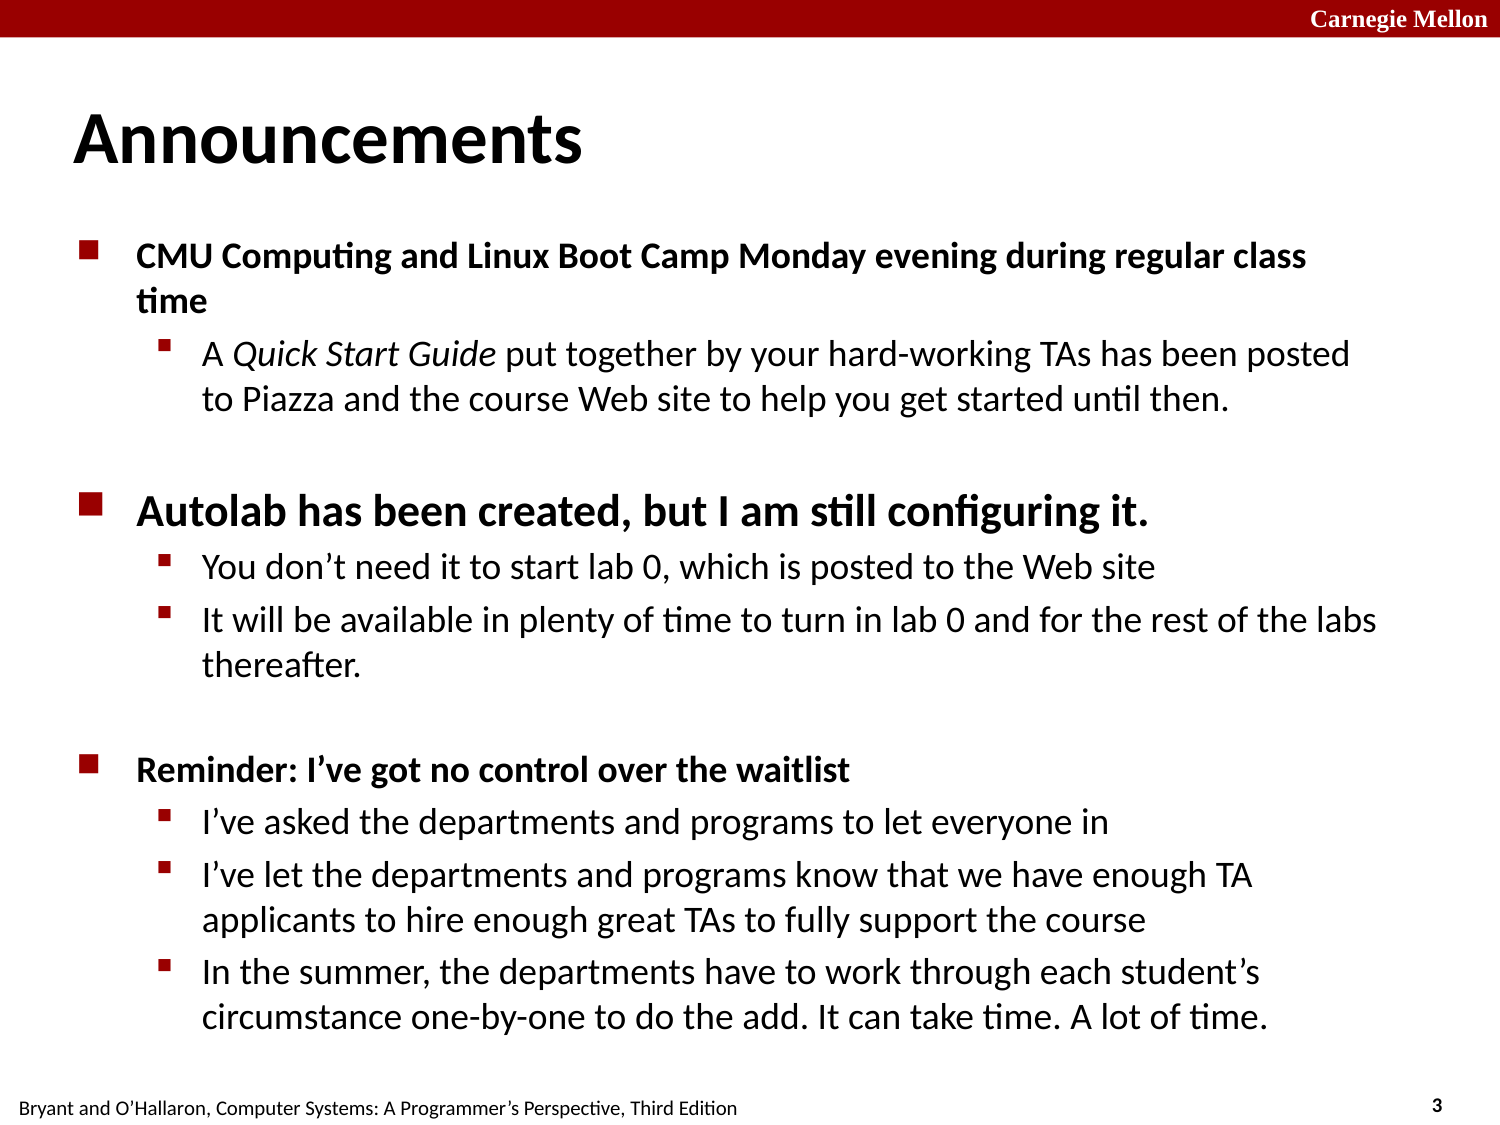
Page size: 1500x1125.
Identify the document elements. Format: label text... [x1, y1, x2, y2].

title Announcements [58, 71, 1426, 197]
list CMU Computing and Linux Boot Camp Monday evening during regular class time A Quick Start Guide put together by your hard-working TAs has been posted to Piazza and the course Web site to help you get started until then. Autolab has been created, but I am still configuring it. You don’t need it to start lab 0, which is posted to the Web site It will be available in plenty of time to turn in lab 0 and for the rest of the labs thereafter. Reminder: I’ve got no control over the waitlist I’ve asked the departments and programs to let everyone in I’ve let the departments and programs know that we have enough TA applicants to hire enough great TAs to fully support the course In the summer, the departments have to work through each student’s circumstance one-by-one to do the add. It can take time. A lot of time. [64, 223, 1401, 1088]
